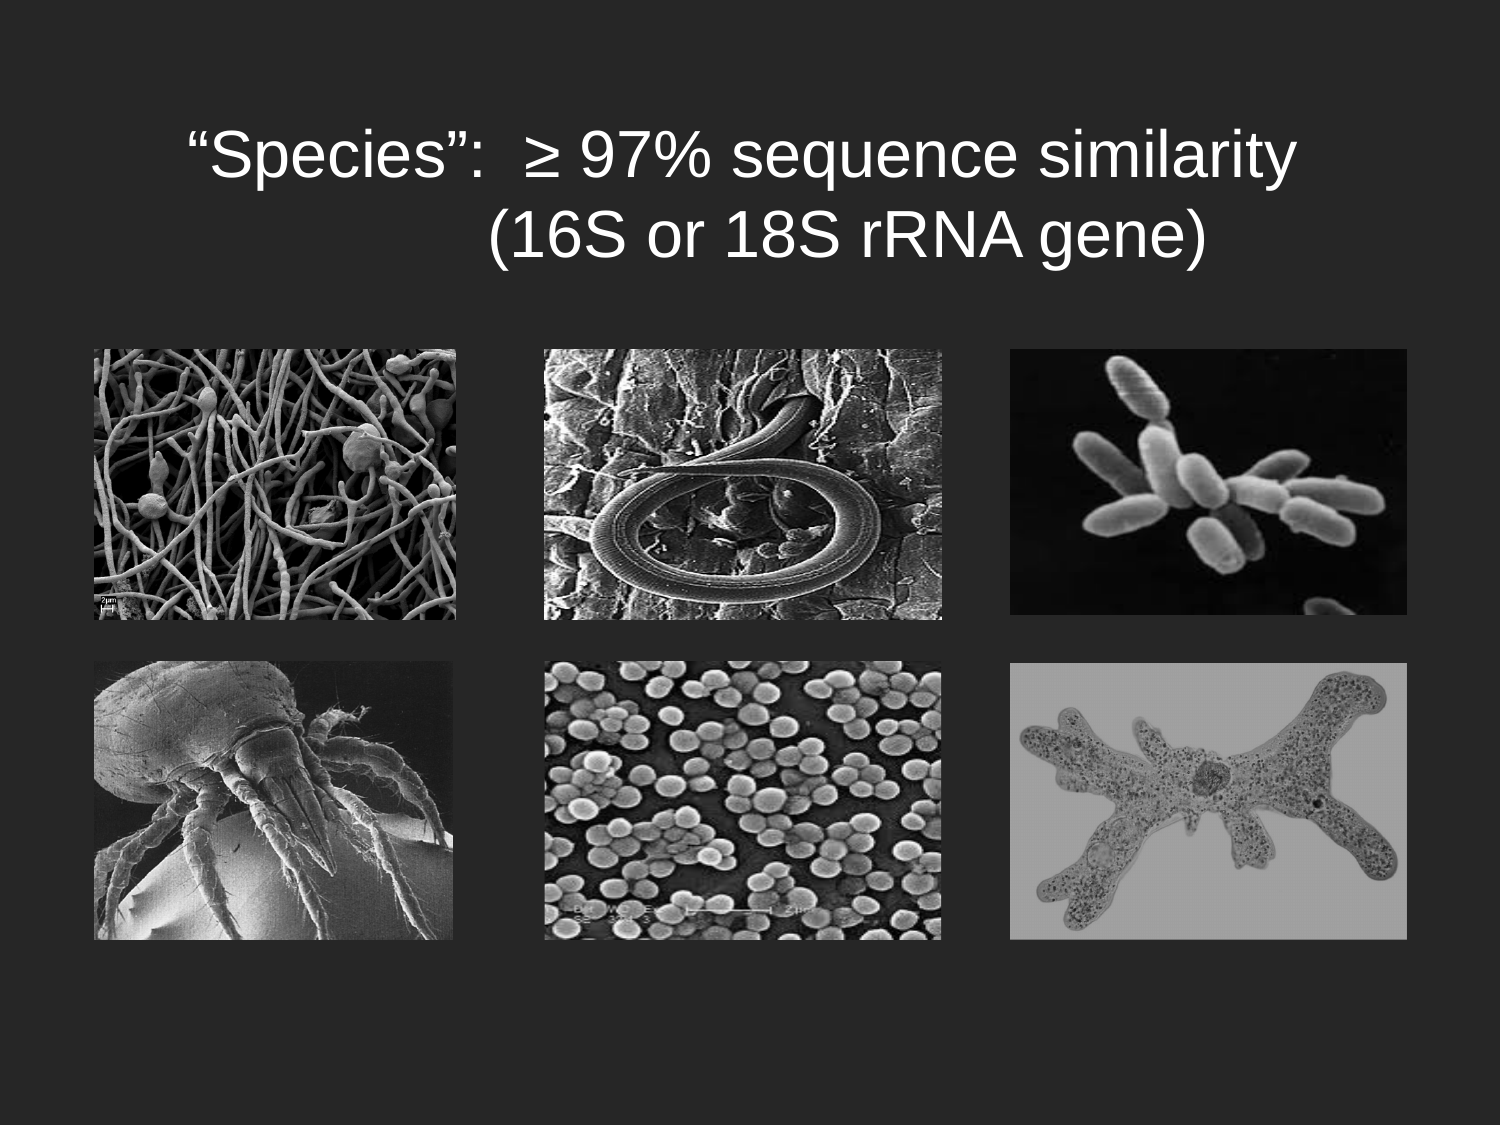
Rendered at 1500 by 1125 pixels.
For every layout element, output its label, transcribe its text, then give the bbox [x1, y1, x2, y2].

picture [1009, 663, 1407, 941]
picture [544, 349, 942, 620]
picture [544, 660, 942, 941]
picture [94, 349, 456, 620]
picture [94, 660, 453, 941]
text_box “Species”: ≥ 97% sequence similarity (16S or 18S rRNA gene) [172, 103, 1430, 368]
picture [1009, 348, 1407, 615]
